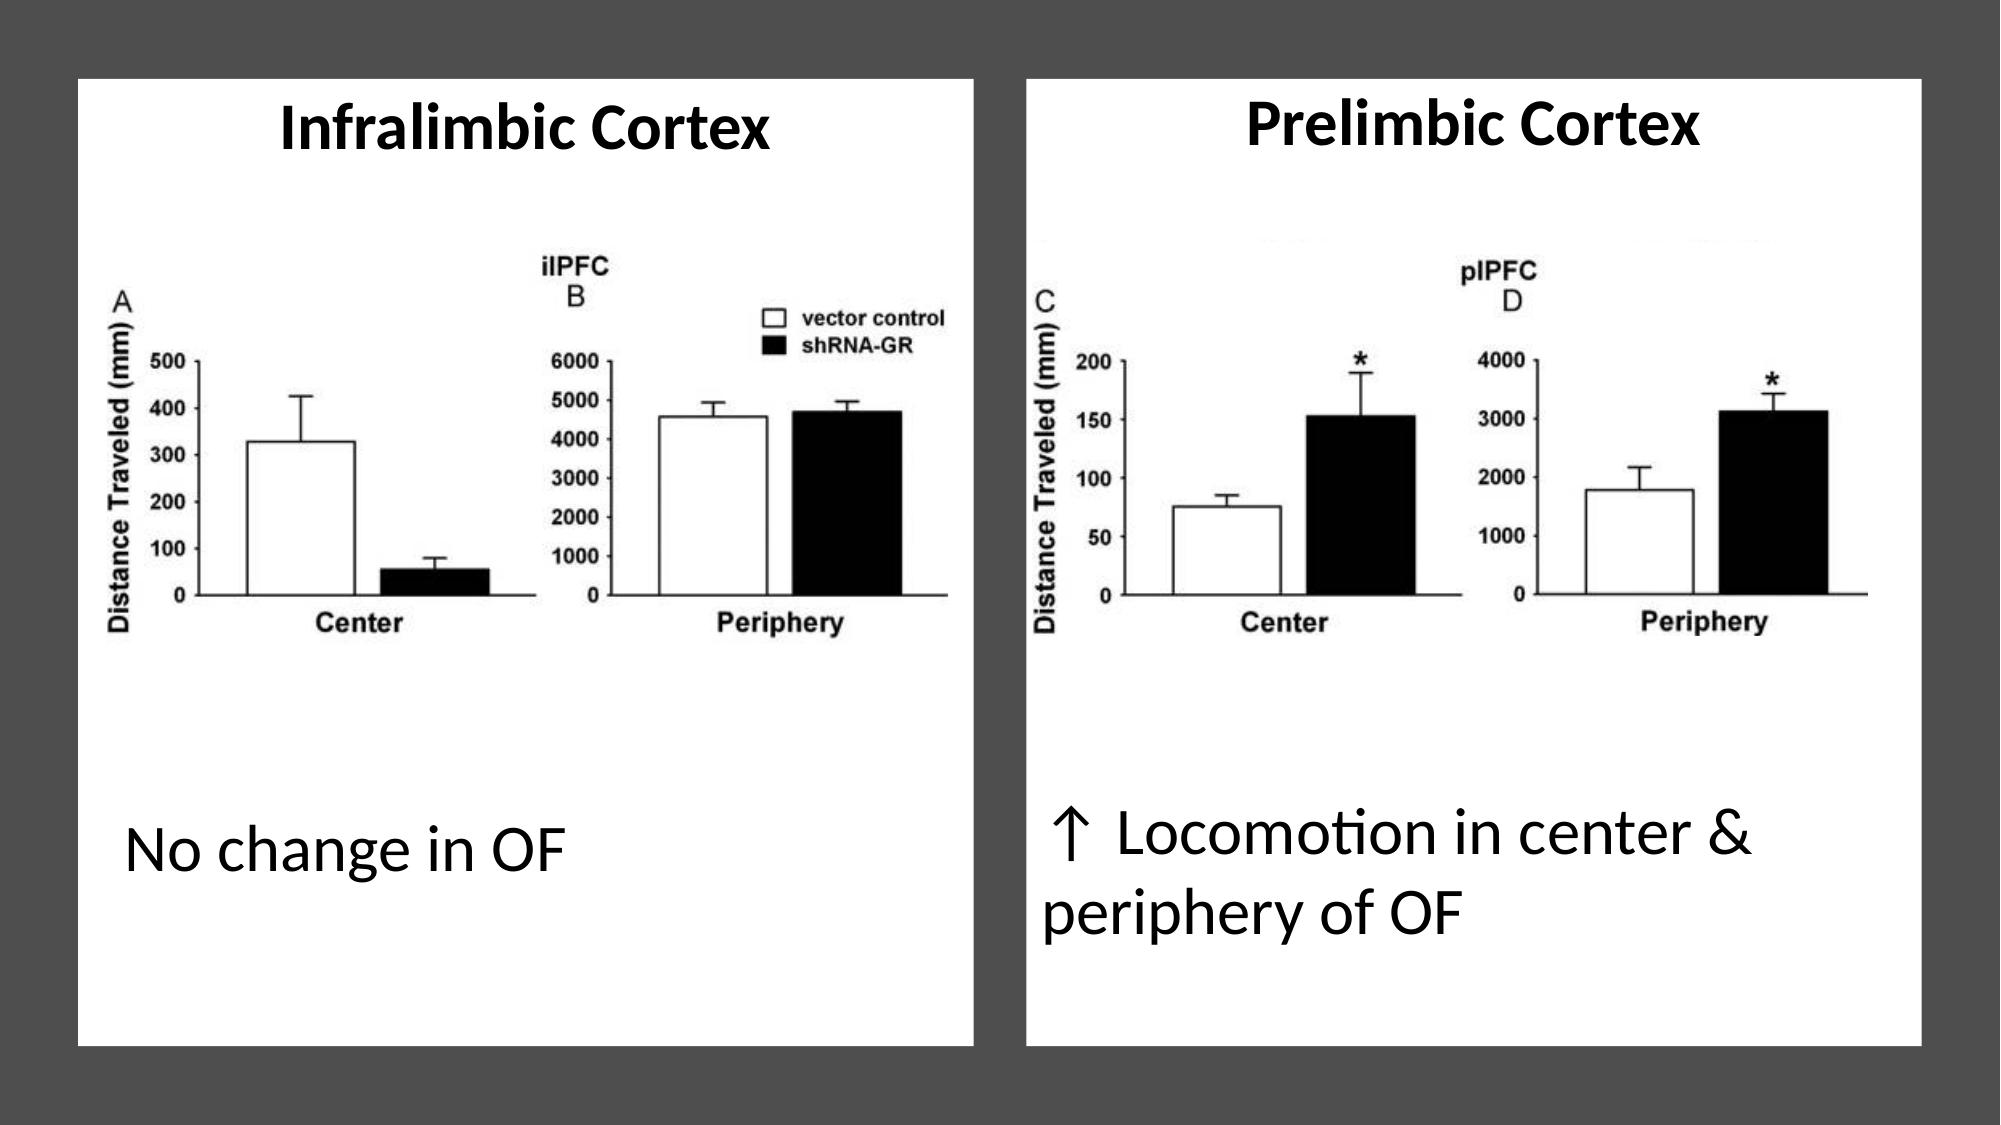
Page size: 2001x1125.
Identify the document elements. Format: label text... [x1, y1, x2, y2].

text_box Prelimbic Cortex [1231, 71, 1717, 167]
picture [106, 247, 949, 644]
text_box [1025, 78, 1923, 1047]
picture [1026, 239, 1868, 636]
text_box Infralimbic Cortex [264, 75, 787, 171]
text_box [77, 78, 975, 1047]
text_box ↑ Locomotion in center & periphery of OF [1026, 780, 1894, 956]
text_box No change in OF [109, 797, 597, 892]
text_box [0, 0, 2000, 1125]
